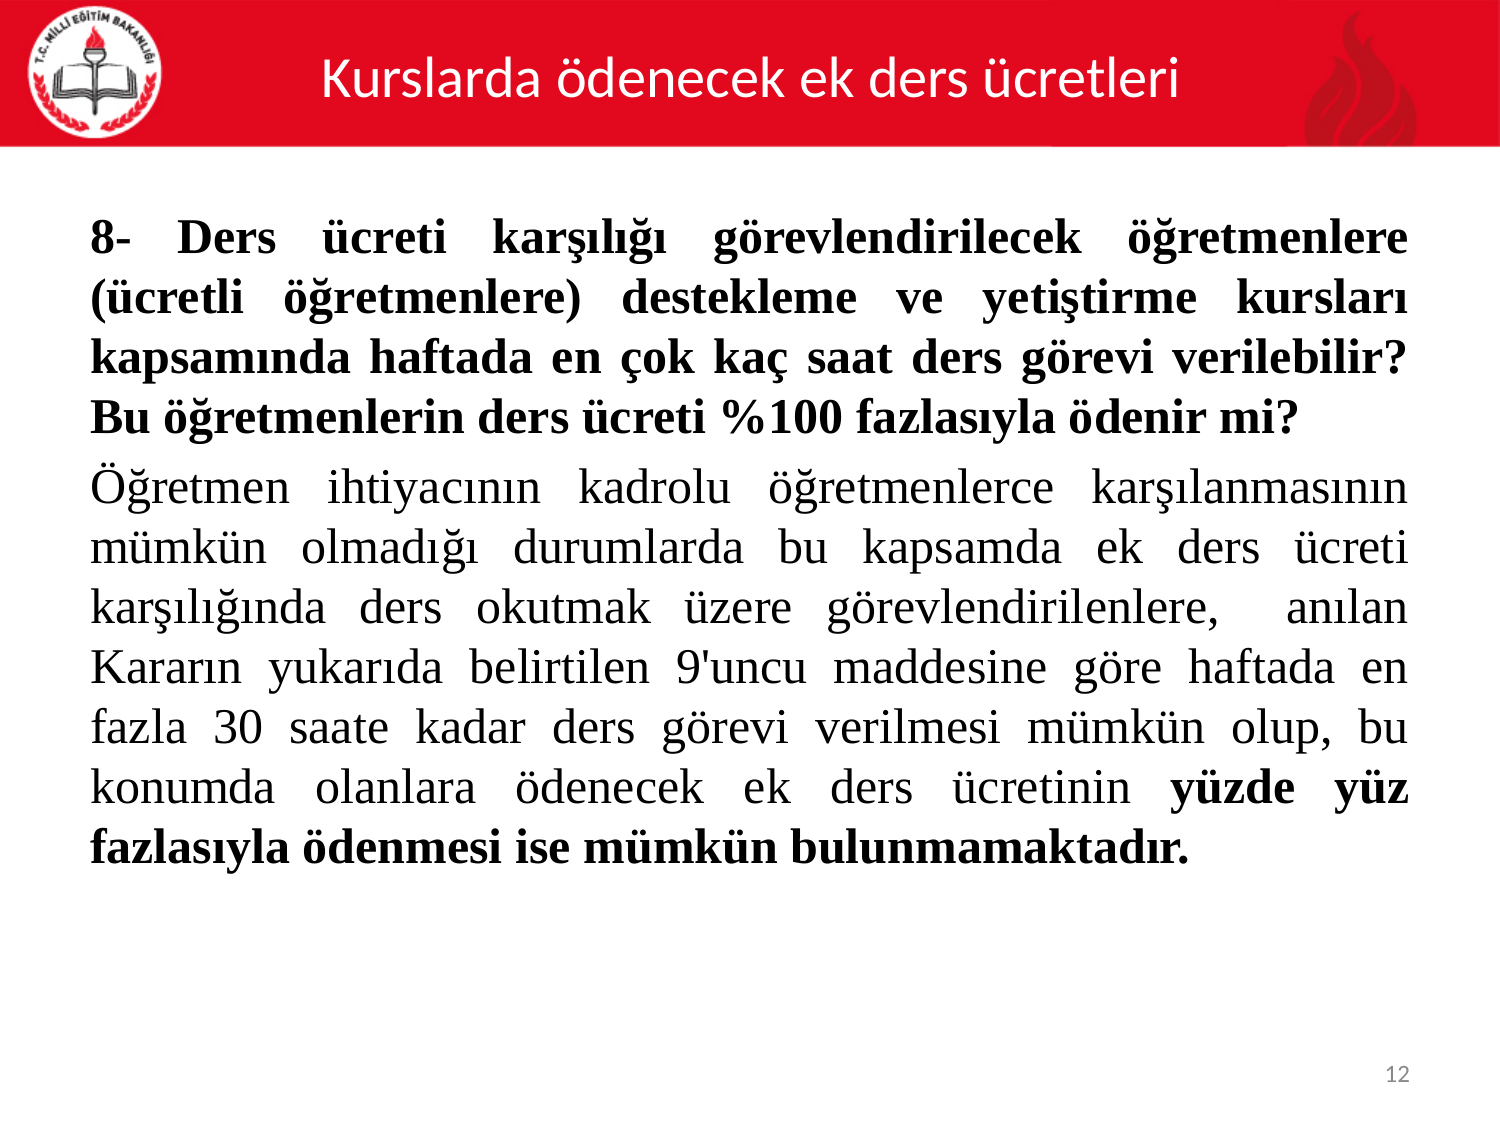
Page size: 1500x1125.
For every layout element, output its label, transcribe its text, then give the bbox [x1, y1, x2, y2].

title Kurslarda ödenecek ek ders ücretleri [76, 0, 1428, 150]
list 8- Ders ücreti karşılığı görevlendirilecek öğretmenlere (ücretli öğretmenlere) destekleme ve yetiştirme kursları kapsamında haftada en çok kaç saat ders görevi verilebilir? Bu öğretmenlerin ders ücreti %100 fazlasıyla ödenir mi? Öğretmen ihtiyacının kadrolu öğretmenlerce karşılanmasının mümkün olmadığı durumlarda bu kapsamda ek ders ücreti karşılığında ders okutmak üzere görevlendirilenlere, anılan Kararın yukarıda belirtilen 9'uncu maddesine göre haftada en fazla 30 saate kadar ders görevi verilmesi mümkün olup, bu konumda olanlara ödenecek ek ders ücretinin yüzde yüz fazlasıyla ödenmesi ise mümkün bulunmamaktadır. [74, 196, 1426, 1006]
picture [0, 0, 1500, 1125]
slide_number 12 [1074, 1042, 1425, 1103]
